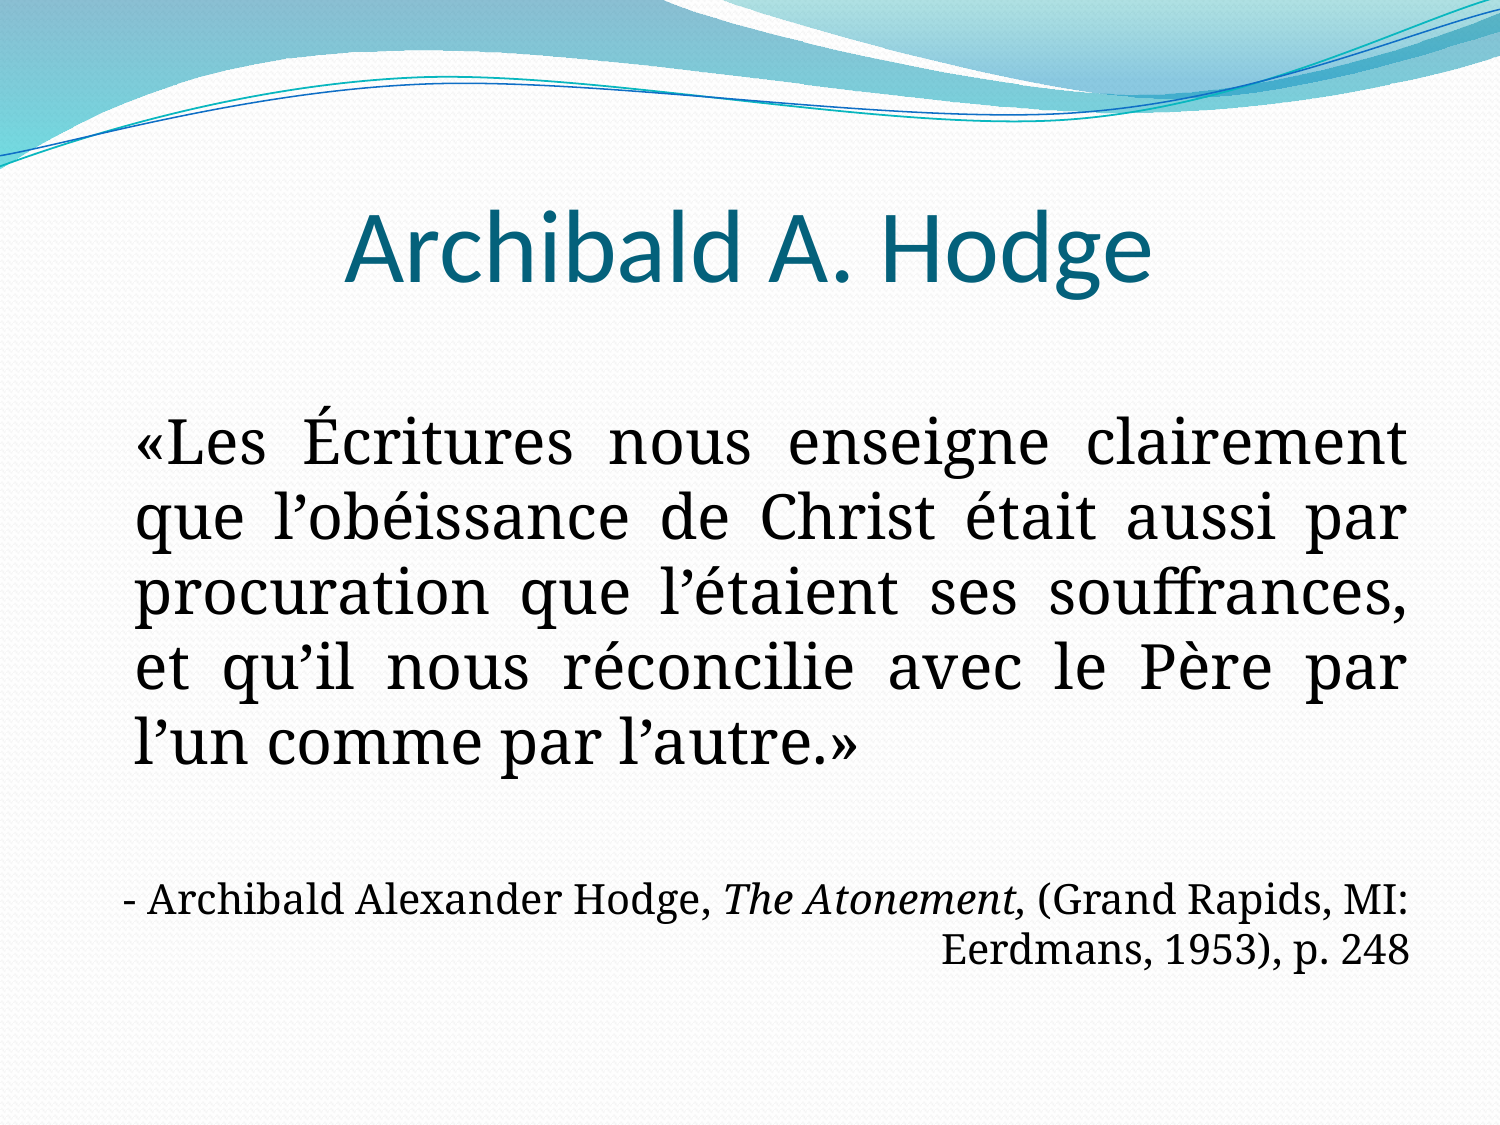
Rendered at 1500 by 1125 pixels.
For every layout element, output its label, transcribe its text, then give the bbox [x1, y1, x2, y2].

list «Les Écritures nous enseigne clairement que l’obéissance de Christ était aussi par procuration que l’étaient ses souffrances, et qu’il nous réconcilie avec le Père par l’un comme par l’autre.» - Archibald Alexander Hodge, The Atonement, (Grand Rapids, MI: Eerdmans, 1953), p. 248 [75, 317, 1425, 1038]
title Archibald A. Hodge [75, 115, 1425, 303]
